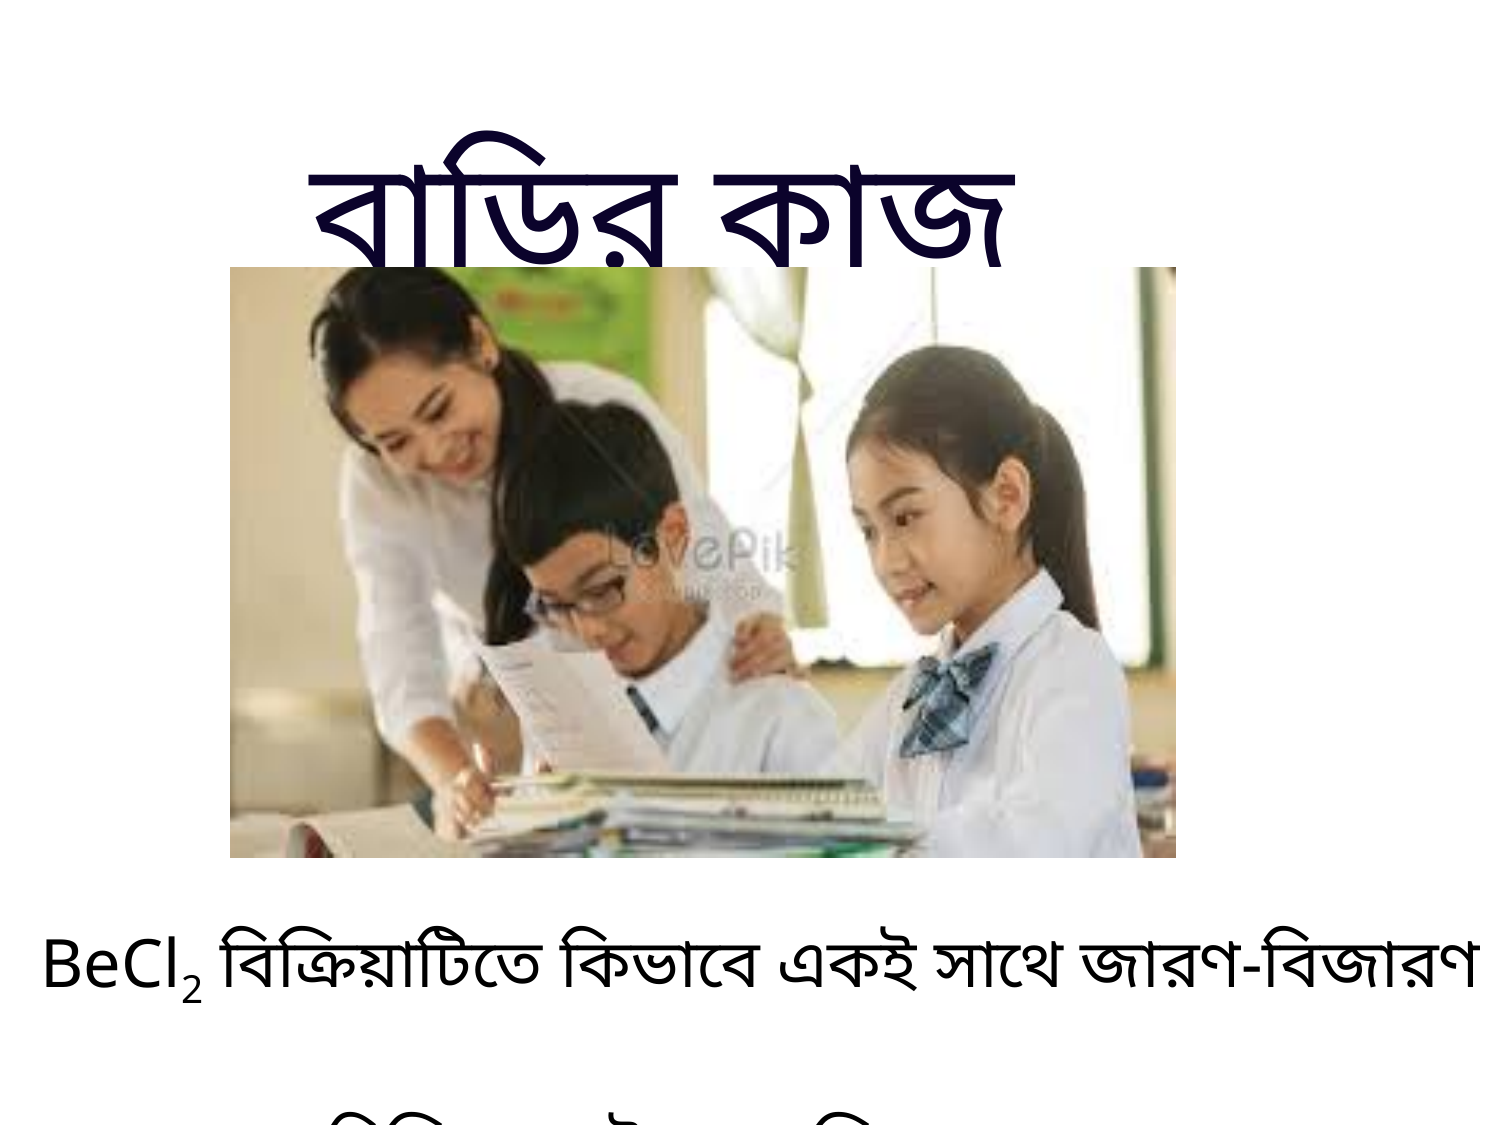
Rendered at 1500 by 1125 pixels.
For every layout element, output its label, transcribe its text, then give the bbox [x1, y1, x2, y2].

subtitle BeCl2 বিক্রিয়াটিতে কিভাবে একই সাথে জারণ-বিজারণ বিক্রিয়া ঘটেছে তা লিখে আনবে। [25, 803, 1496, 1099]
picture [229, 266, 1176, 858]
title বাড়ির কাজ [237, 87, 1088, 265]
